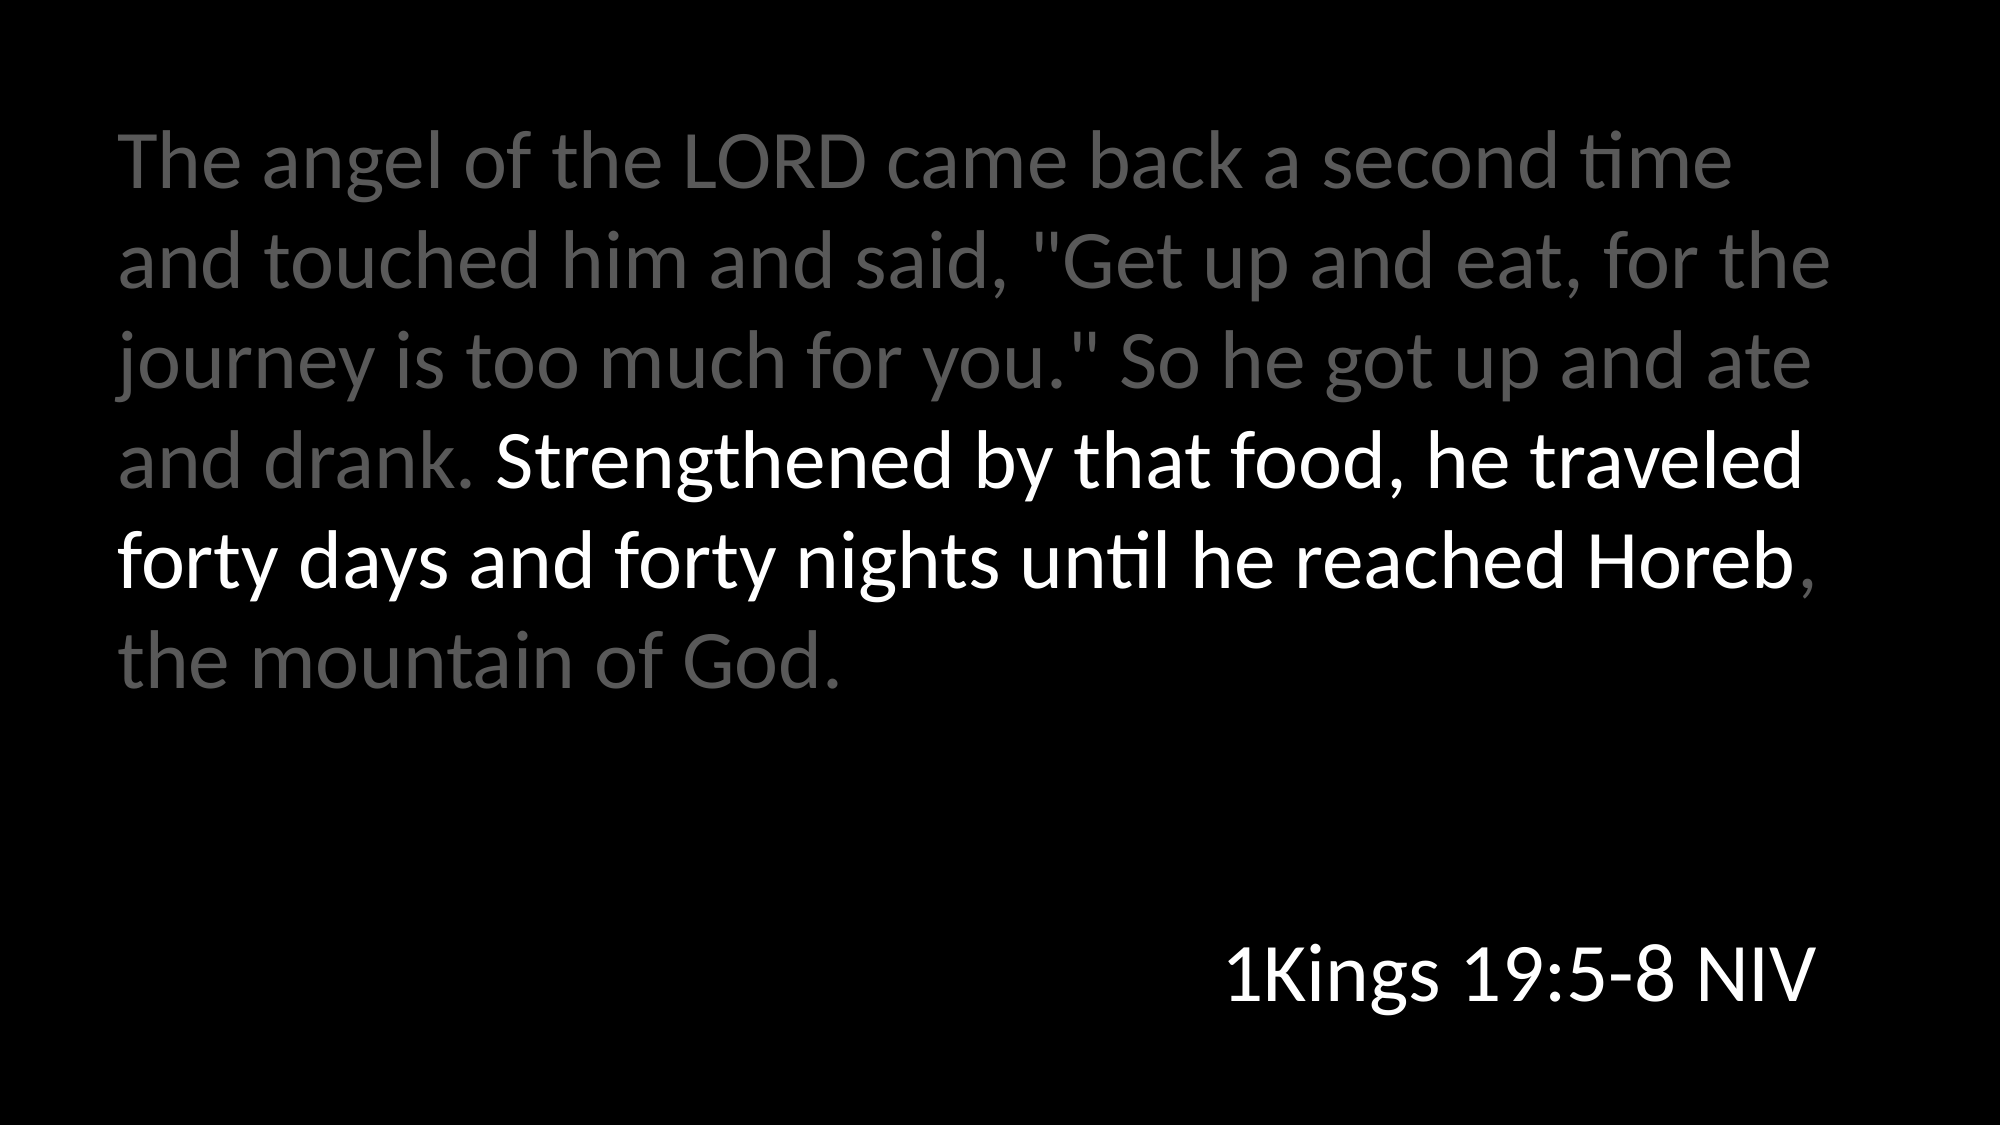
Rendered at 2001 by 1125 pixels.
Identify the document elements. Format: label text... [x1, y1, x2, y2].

text_box The angel of the LORD came back a second time and touched him and said, "Get up and eat, for the journey is too much for you." So he got up and ate and drank. Strengthened by that food, he traveled forty days and forty nights until he reached Horeb, the mountain of God. [102, 97, 1885, 713]
text_box 1Kings 19:5-8 NIV [1206, 911, 1885, 1026]
